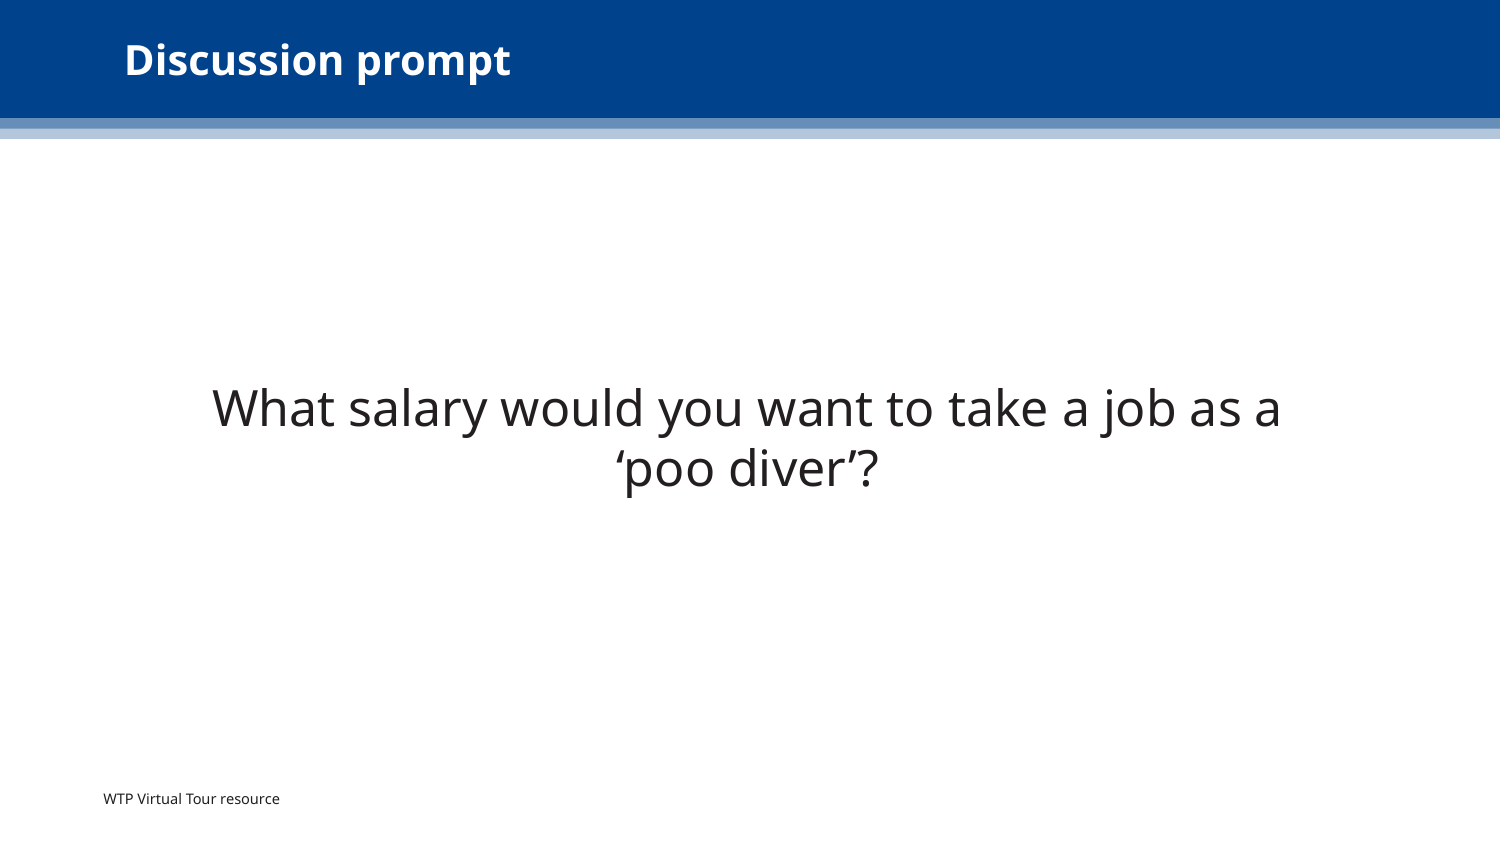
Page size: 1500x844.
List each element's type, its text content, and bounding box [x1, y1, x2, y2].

text_box What salary would you want to take a job as a ‘poo diver’? [157, 368, 1338, 504]
title Discussion prompt [118, 8, 1382, 116]
text_box WTP Virtual Tour resource [88, 782, 296, 815]
